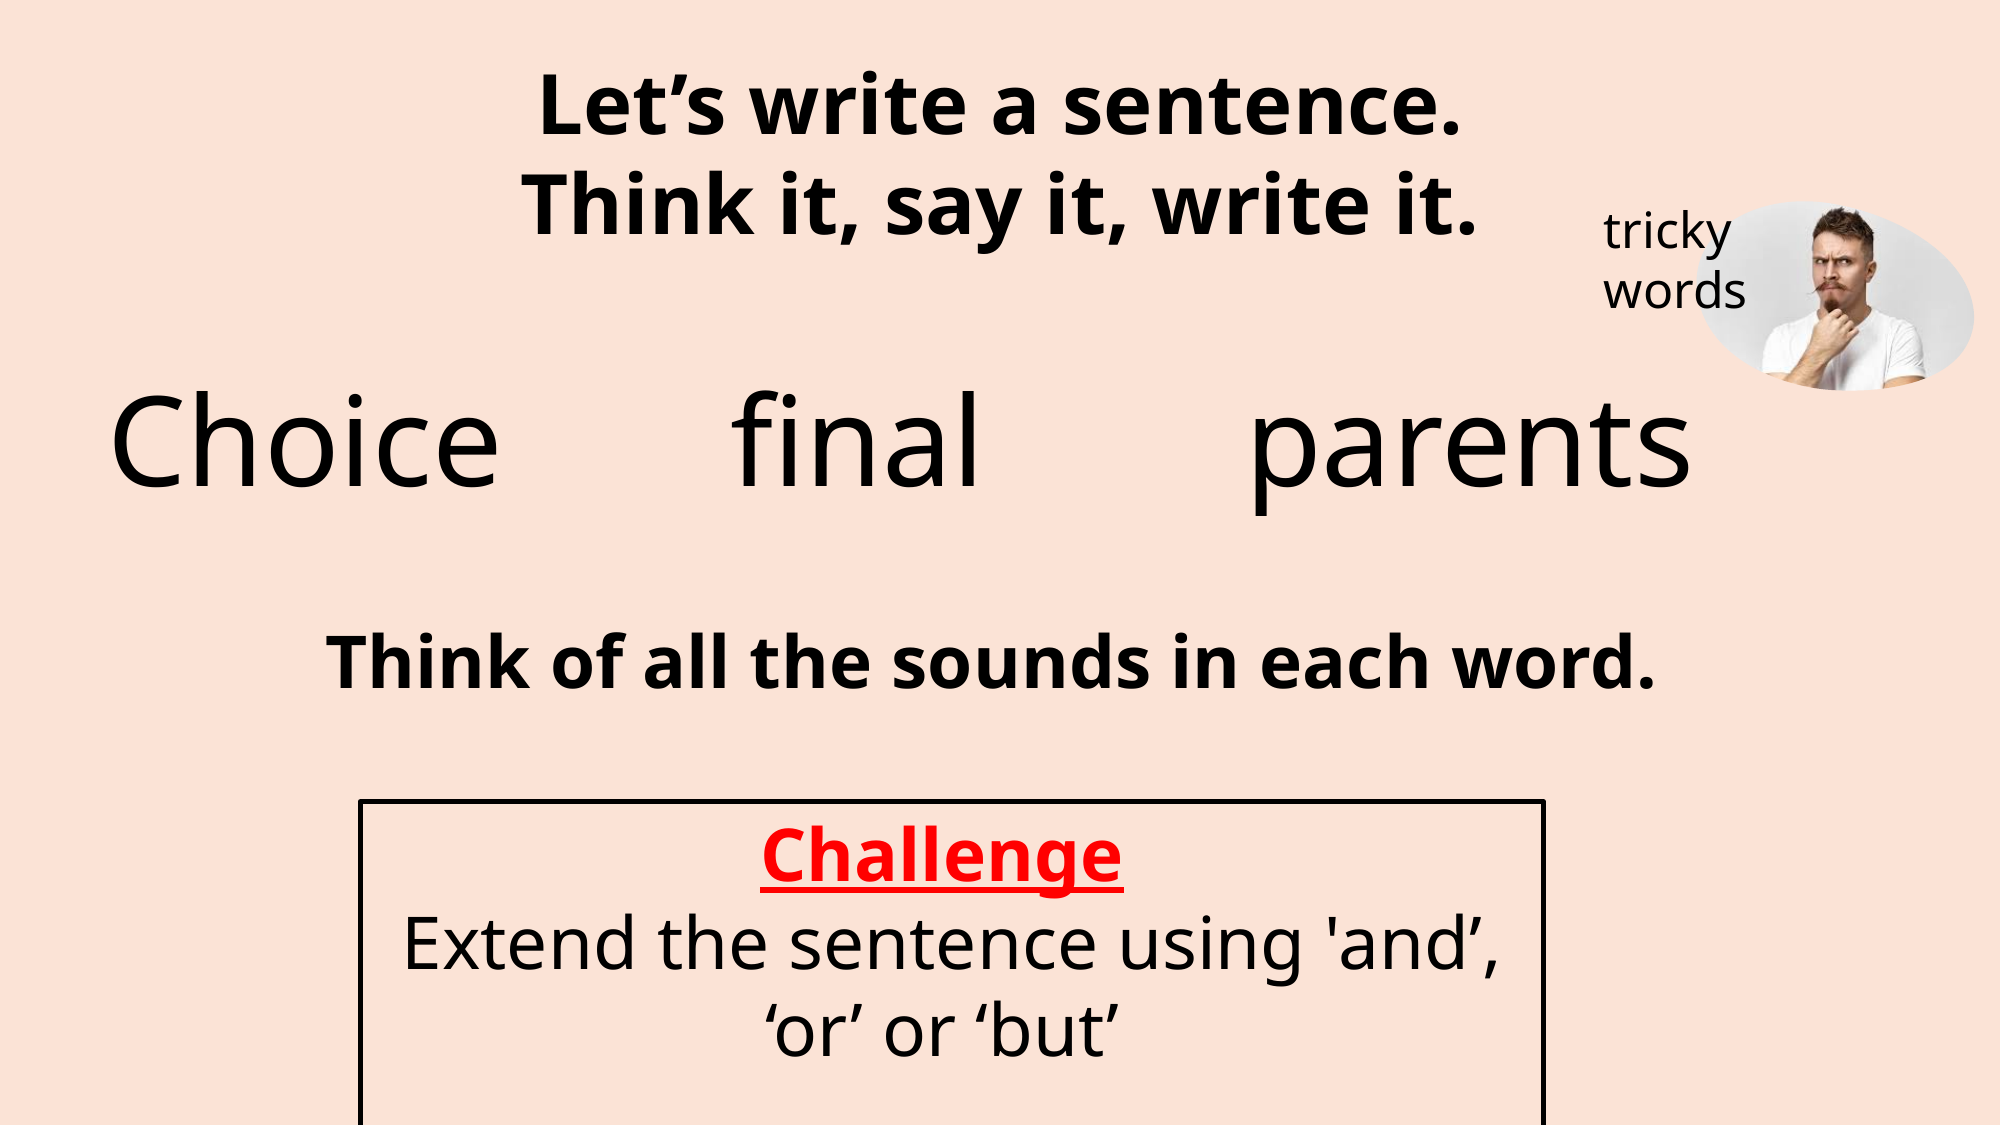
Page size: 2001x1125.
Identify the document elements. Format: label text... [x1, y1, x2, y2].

text_box Challenge Extend the sentence using 'and’, ‘or’ or ‘but’ [360, 801, 1544, 1125]
text_box tricky words [1588, 190, 1777, 326]
text_box Let’s write a sentence. Think it, say it, write it. [0, 43, 2000, 359]
picture [1696, 200, 1975, 392]
text_box Choice final parents [92, 354, 2000, 520]
text_box Think of all the sounds in each word. [310, 607, 2000, 811]
